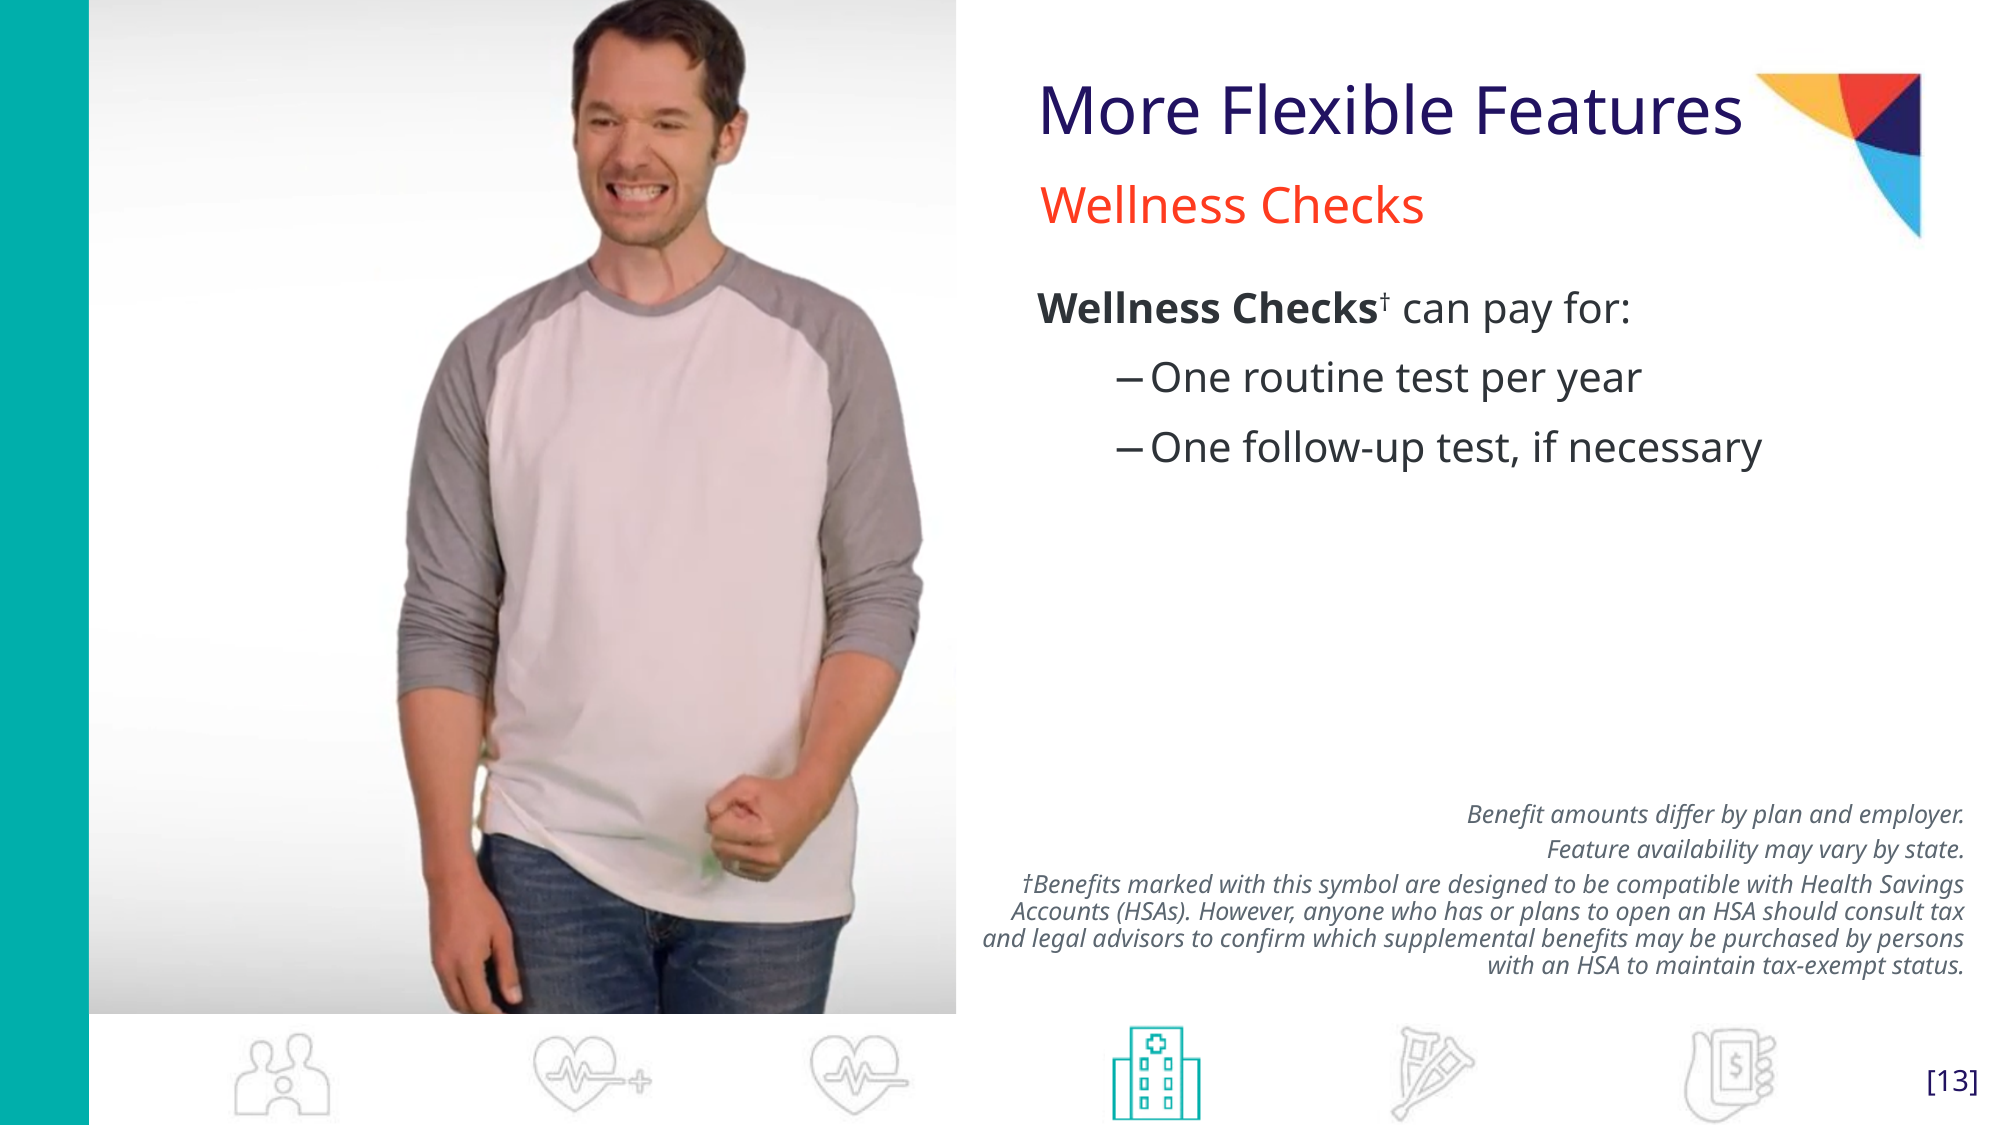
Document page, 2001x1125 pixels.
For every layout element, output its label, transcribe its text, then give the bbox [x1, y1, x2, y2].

picture [88, 0, 2000, 1125]
slide_number [13] [1893, 1052, 1994, 1113]
text_box Wellness Checks [1040, 173, 1891, 276]
title More Flexible Features [1037, 76, 1863, 202]
list Wellness Checks† can pay for: One routine test per year One follow-up test, if necessary [1037, 281, 1891, 755]
text_box Benefit amounts differ by plan and employer. Feature availability may vary by state. †Benefits marked with this symbol are designed to be compatible with Health Savings Accounts (HSAs). However, anyone who has or plans to open an HSA should consult tax and legal advisors to confirm which supplemental benefits may be purchased by persons with an HSA to maintain tax-exempt status. [956, 755, 1982, 1016]
